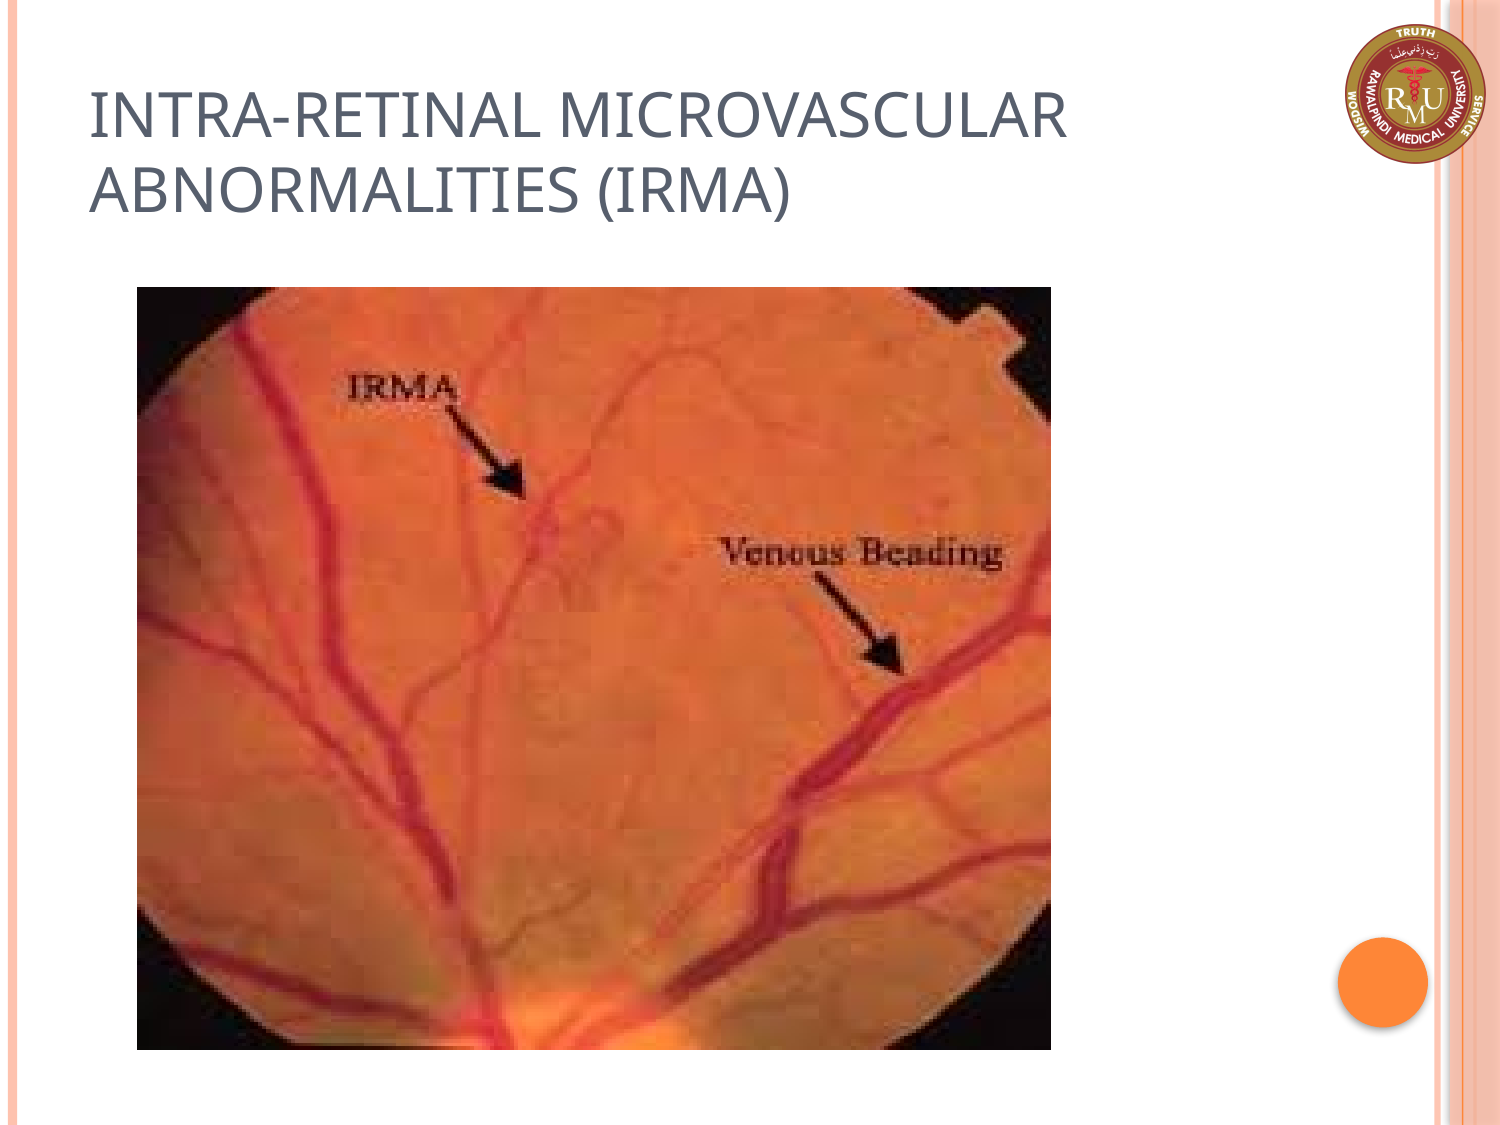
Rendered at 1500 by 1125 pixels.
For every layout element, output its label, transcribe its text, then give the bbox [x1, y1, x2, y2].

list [136, 286, 1052, 1051]
title Intra-retinal Microvascular Abnormalities (IRMA) [75, 45, 1300, 233]
picture [1345, 24, 1486, 164]
